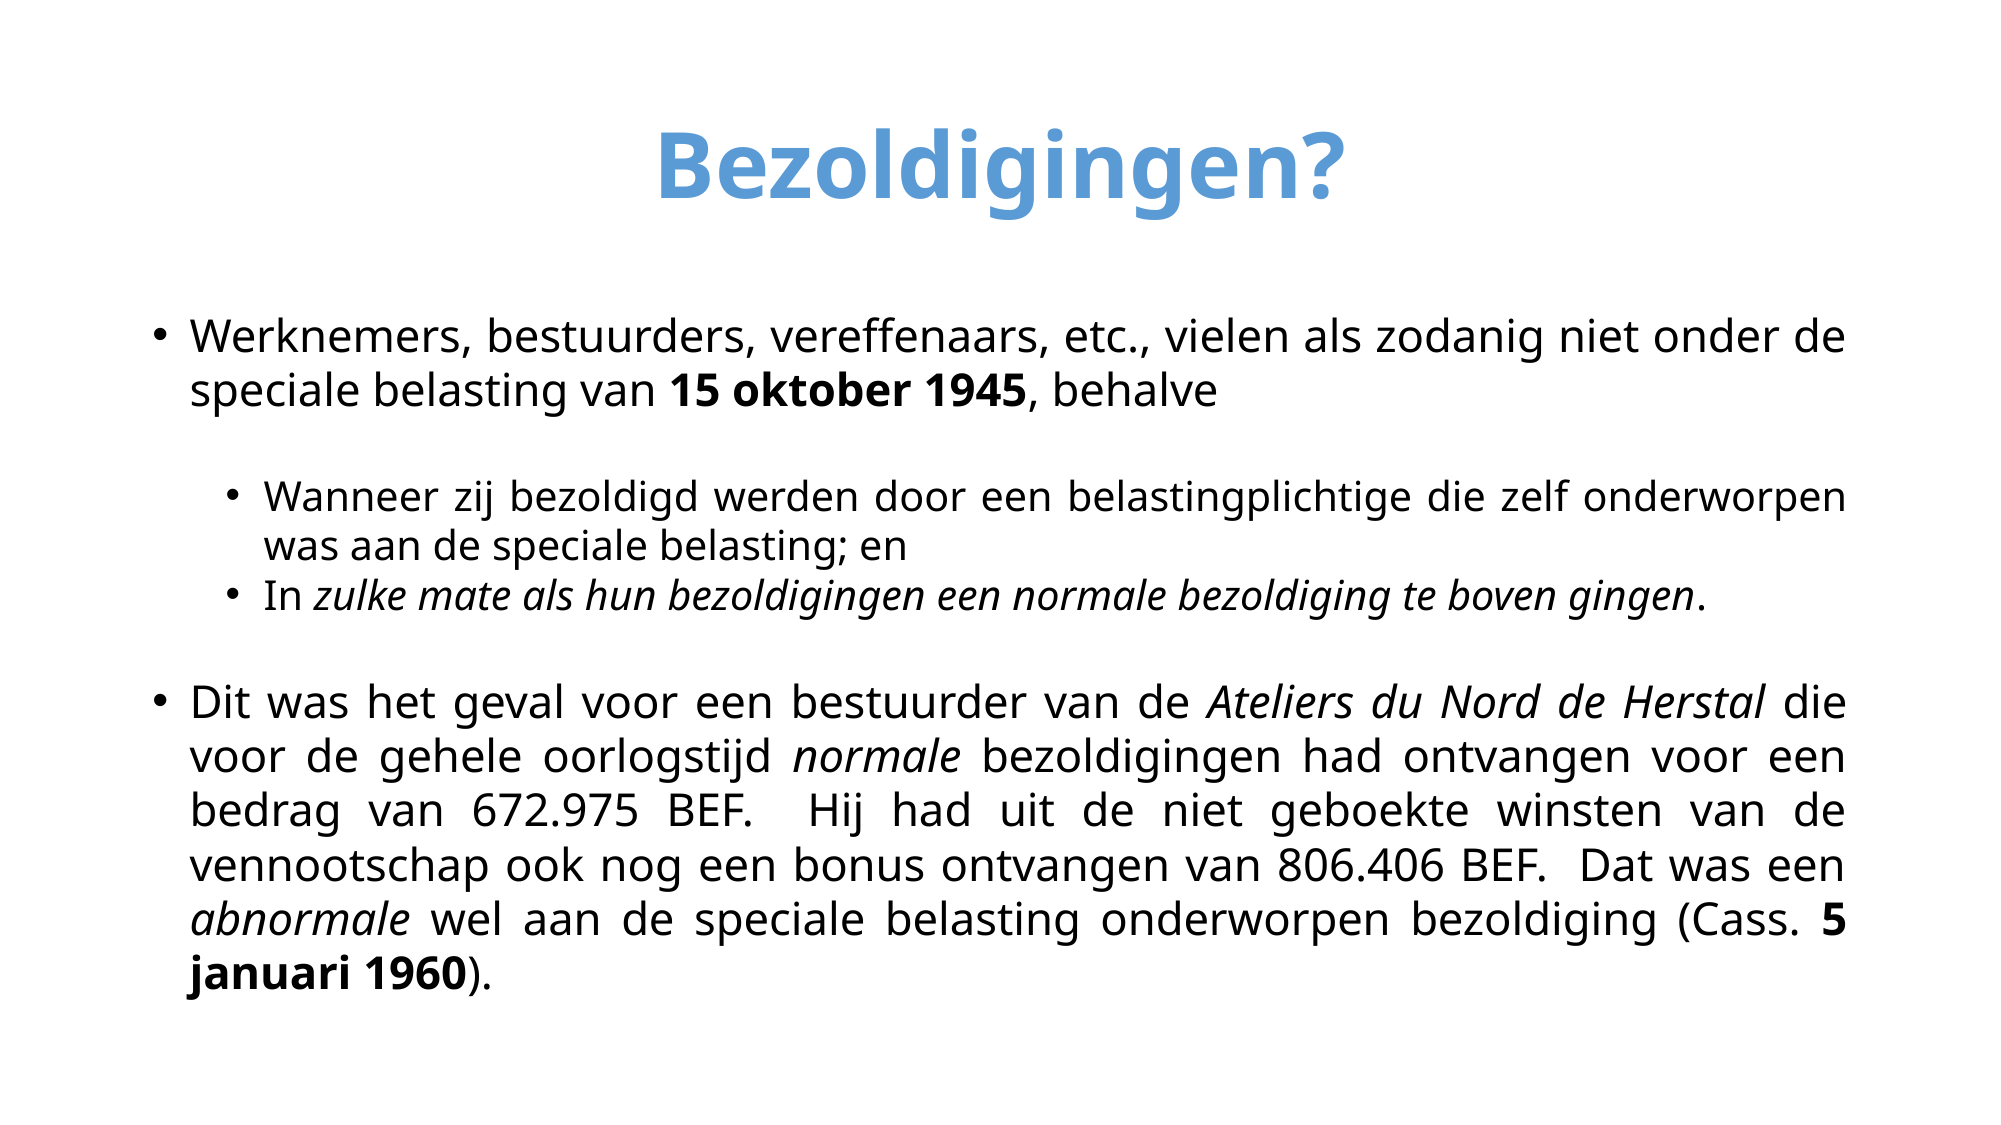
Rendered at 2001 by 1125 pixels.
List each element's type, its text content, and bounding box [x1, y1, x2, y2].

title Bezoldigingen? [137, 59, 1863, 278]
list Werknemers, bestuurders, vereffenaars, etc., vielen als zodanig niet onder de speciale belasting van 15 oktober 1945, behalve Wanneer zij bezoldigd werden door een belastingplichtige die zelf onderworpen was aan de speciale belasting; en In zulke mate als hun bezoldigingen een normale bezoldiging te boven gingen. Dit was het geval voor een bestuurder van de Ateliers du Nord de Herstal die voor de gehele oorlogstijd normale bezoldigingen had ontvangen voor een bedrag van 672.975 BEF. Hij had uit de niet geboekte winsten van de vennootschap ook nog een bonus ontvangen van 806.406 BEF. Dat was een abnormale wel aan de speciale belasting onderworpen bezoldiging (Cass. 5 januari 1960). [137, 299, 1863, 1014]
